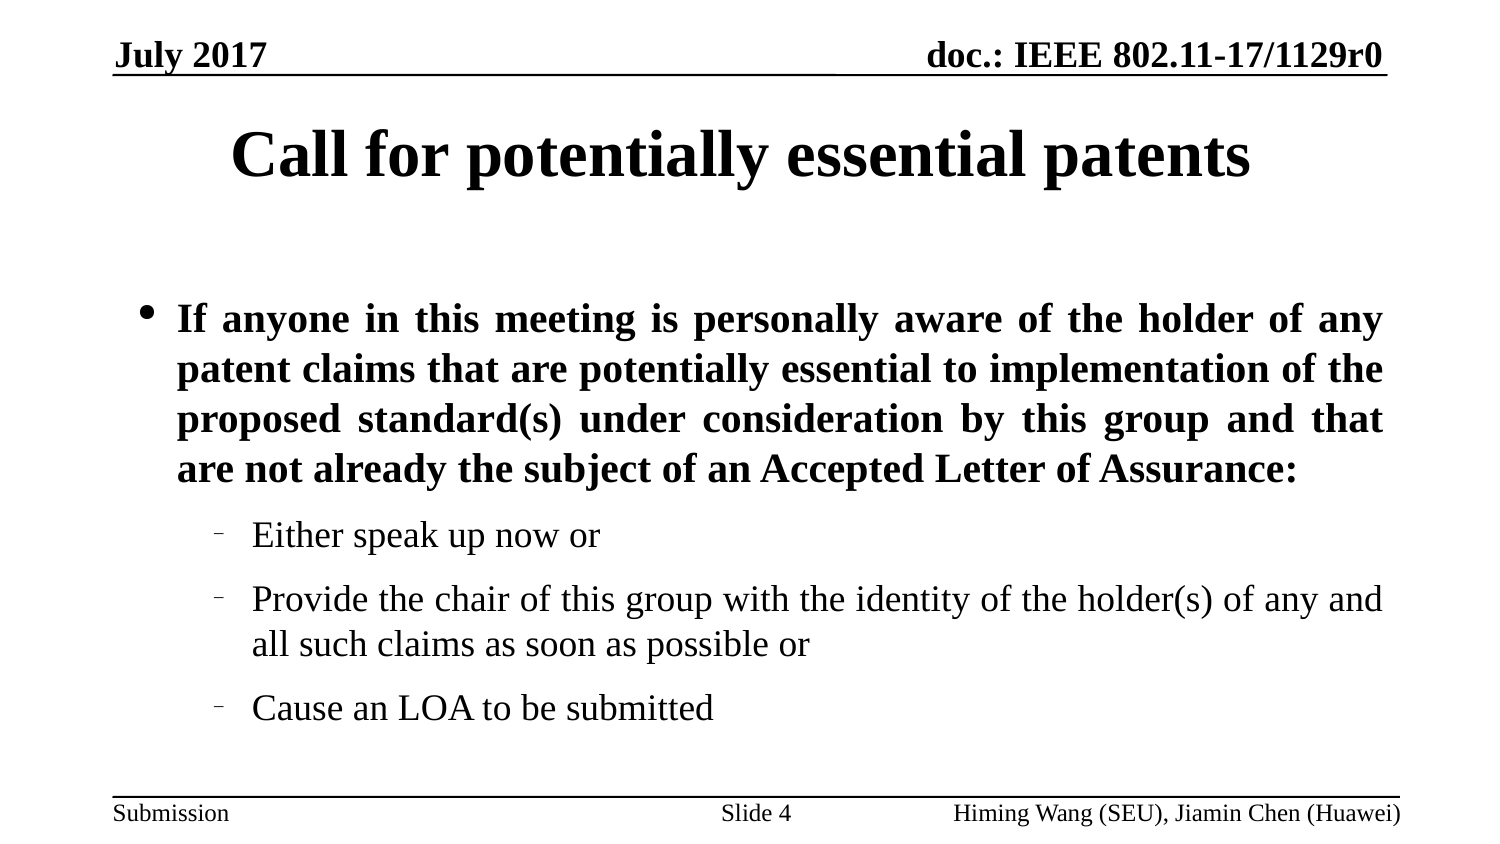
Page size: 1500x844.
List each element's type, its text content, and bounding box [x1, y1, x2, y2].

title Call for potentially essential patents [112, 84, 1388, 216]
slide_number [114, 29, 270, 76]
footer Himing Wang (SEU), Jiamin Chen (Huawei) [773, 796, 1402, 828]
slide_number Slide 4 [720, 796, 773, 828]
list If anyone in this meeting is personally aware of the holder of any patent claims that are potentially essential to implementation of the proposed standard(s) under consideration by this group and that are not already the subject of an Accepted Letter of Assurance: Either speak up now or Provide the chair of this group with the identity of the holder(s) of any and all such claims as soon as possible or Cause an LOA to be submitted [123, 225, 1400, 788]
